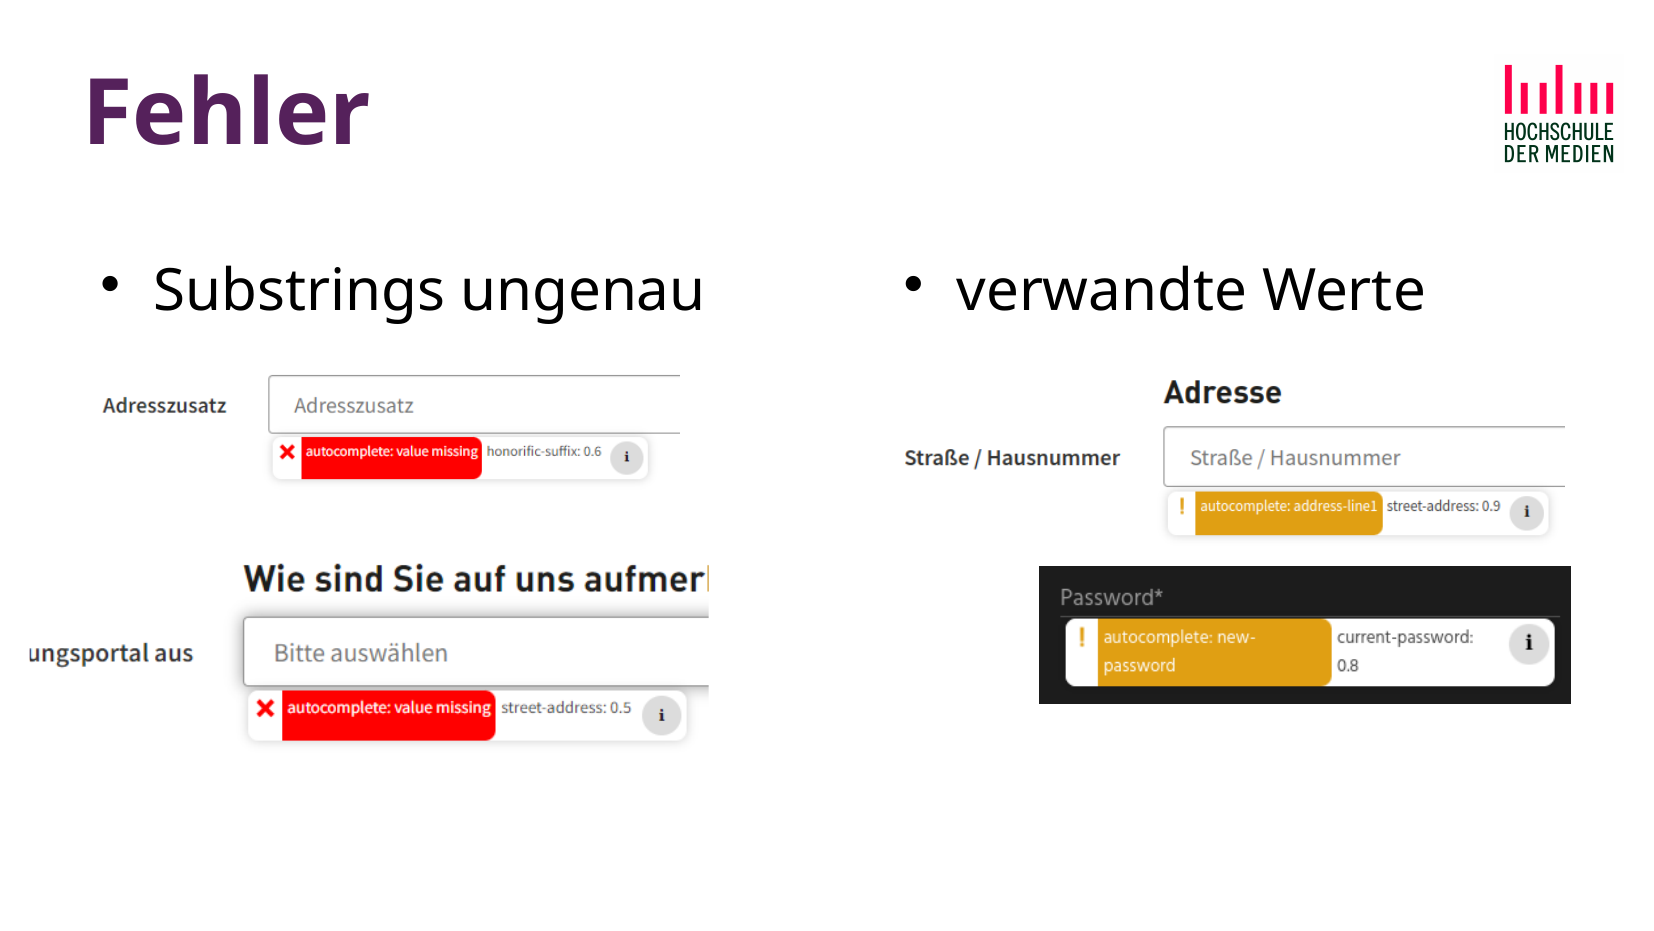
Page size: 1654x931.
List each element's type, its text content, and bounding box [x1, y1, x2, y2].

picture [1494, 54, 1624, 173]
list verwandte Werte [885, 217, 1624, 355]
picture [1039, 566, 1571, 704]
picture [29, 560, 709, 754]
picture [856, 354, 1565, 557]
list Substrings ungenau [82, 217, 739, 355]
title Fehler [82, 37, 1571, 193]
picture [88, 354, 680, 498]
